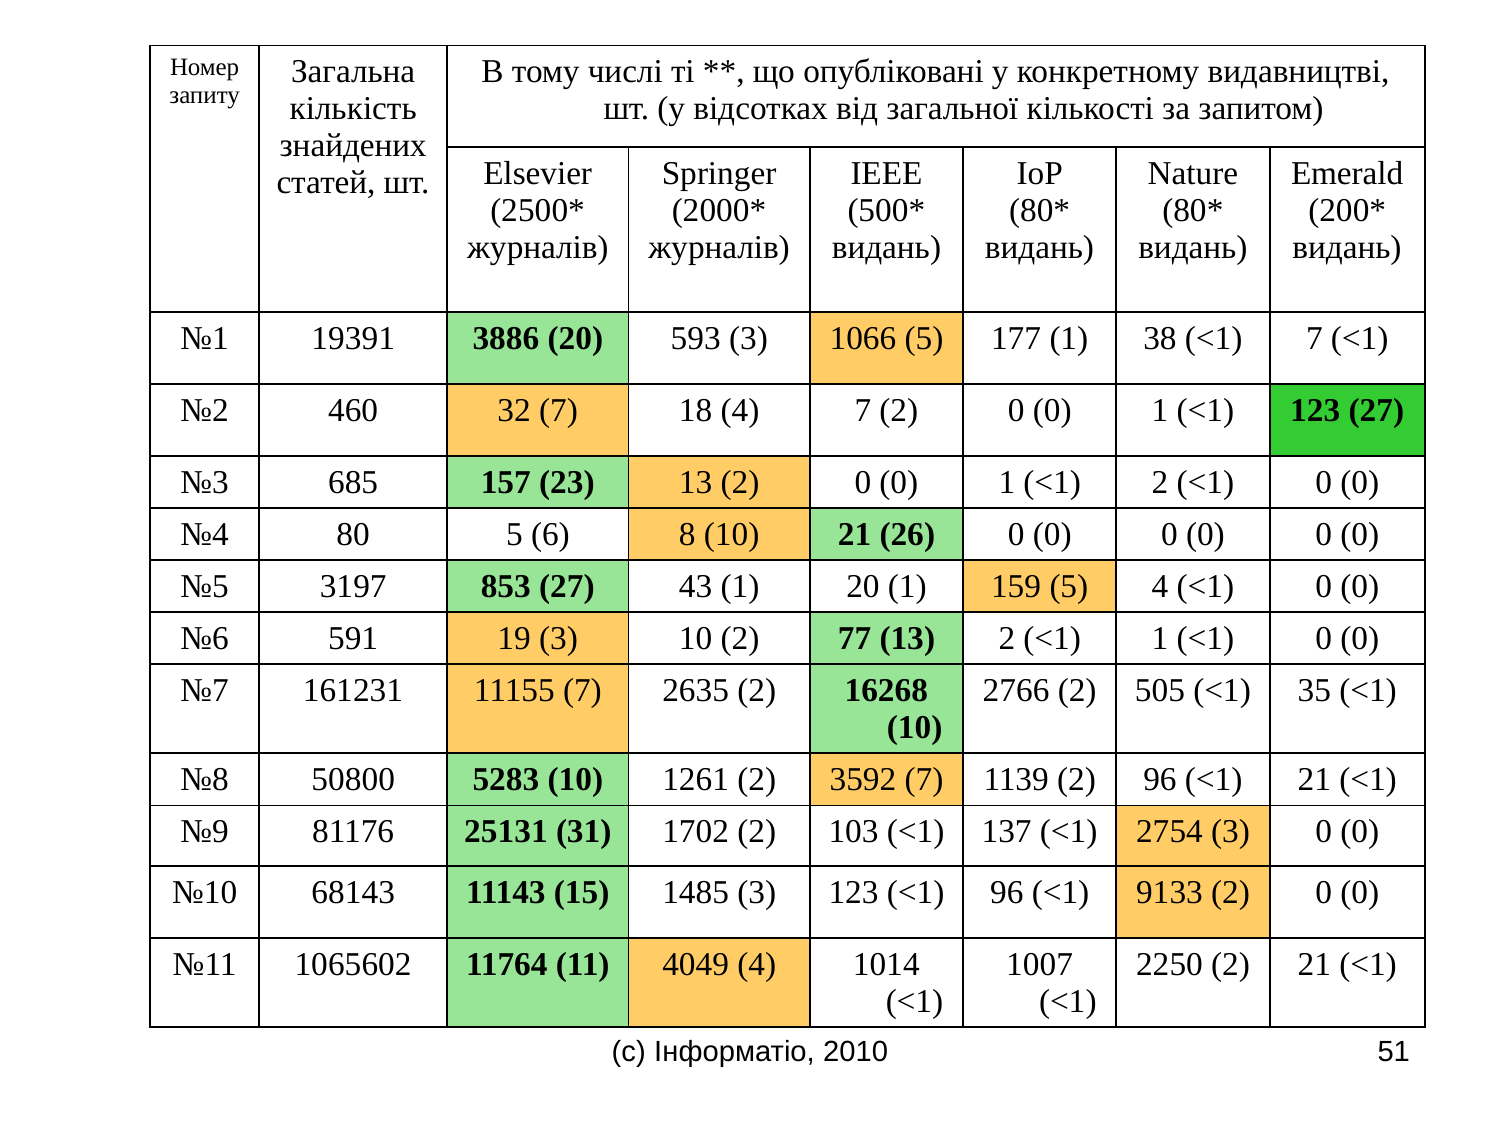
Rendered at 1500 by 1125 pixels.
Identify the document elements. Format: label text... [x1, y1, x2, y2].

table_cell IoP (80* видань) [964, 148, 1115, 311]
table_header Номер запиту [151, 46, 258, 311]
table_cell 0 (0) [1271, 806, 1424, 865]
table_cell 21 (26) [811, 509, 962, 559]
table_cell 43 (1) [629, 561, 809, 611]
table_cell 0 (0) [964, 509, 1115, 559]
table_cell 159 (5) [964, 561, 1115, 611]
table_cell №8 [151, 754, 258, 805]
table_cell №7 [151, 665, 258, 752]
table_cell 20 (1) [811, 561, 962, 611]
table_cell 0 (0) [1271, 561, 1424, 611]
table_cell 0 (0) [1271, 457, 1424, 507]
table_cell 10 (2) [629, 613, 809, 663]
table_cell 13 (2) [629, 457, 809, 507]
table_cell №6 [151, 613, 258, 663]
table_cell 1261 (2) [629, 754, 809, 805]
table_cell 1702 (2) [629, 806, 809, 865]
table_cell 96 (<1) [964, 867, 1115, 937]
table_cell 11155 (7) [448, 665, 628, 752]
table_cell 21 (<1) [1271, 754, 1424, 805]
table_cell 2766 (2) [964, 665, 1115, 752]
table_cell 1 (<1) [1117, 385, 1269, 455]
table_cell 1066 (5) [811, 313, 962, 383]
table_cell 25131 (31) [448, 806, 628, 865]
table_cell 1014 (<1) [811, 939, 962, 1026]
table_cell 161231 [260, 665, 446, 752]
table_cell 3197 [260, 561, 446, 611]
table_cell 38 (<1) [1117, 313, 1269, 383]
table_cell 853 (27) [448, 561, 628, 611]
table_cell Nature (80* видань) [1117, 148, 1269, 311]
table_cell 137 (<1) [964, 806, 1115, 865]
table_cell 5283 (10) [448, 754, 628, 805]
table_cell Springer (2000* журналів) [629, 148, 809, 311]
table_cell 7 (2) [811, 385, 962, 455]
table_cell 505 (<1) [1117, 665, 1269, 752]
table_cell 3886 (20) [448, 313, 628, 383]
table_cell 2 (<1) [964, 613, 1115, 663]
table_cell 81176 [260, 806, 446, 865]
table_cell 2754 (3) [1117, 806, 1269, 865]
table_cell 0 (0) [1271, 509, 1424, 559]
table_cell 16268 (10) [811, 665, 962, 752]
table_cell №3 [151, 457, 258, 507]
table_cell 157 (23) [448, 457, 628, 507]
table_cell 11143 (15) [448, 867, 628, 937]
slide_number 51 [1074, 1028, 1425, 1103]
table_cell 96 (<1) [1117, 754, 1269, 805]
table_cell 685 [260, 457, 446, 507]
table_cell Elsevier (2500* журналів) [448, 148, 628, 311]
table_cell 0 (0) [811, 457, 962, 507]
table_cell 593 (3) [629, 313, 809, 383]
table_cell 2635 (2) [629, 665, 809, 752]
table_cell №2 [151, 385, 258, 455]
table_cell №11 [151, 939, 258, 1026]
table_cell №4 [151, 509, 258, 559]
table_cell 0 (0) [1117, 509, 1269, 559]
table_cell 18 (4) [629, 385, 809, 455]
table_cell 0 (0) [964, 385, 1115, 455]
table_cell №1 [151, 313, 258, 383]
table_cell 123 (<1) [811, 867, 962, 937]
footer (с) Інформатіо, 2010 [512, 1028, 988, 1103]
table_cell 1007 (<1) [964, 939, 1115, 1026]
table_cell 4 (<1) [1117, 561, 1269, 611]
table_cell 5 (6) [448, 509, 628, 559]
table_cell 8 (10) [629, 509, 809, 559]
table_cell 21 (<1) [1271, 939, 1424, 1026]
table_cell 77 (13) [811, 613, 962, 663]
table_cell 2250 (2) [1117, 939, 1269, 1026]
table_cell 19 (3) [448, 613, 628, 663]
table_header Загальна кількість знайдених статей, шт. [260, 46, 446, 311]
table_cell 7 (<1) [1271, 313, 1424, 383]
table_cell 80 [260, 509, 446, 559]
table_cell №9 [151, 806, 258, 865]
table_cell 1 (<1) [1117, 613, 1269, 663]
table_header В тому числі ті **, що опубліковані у конкретному видавництві, шт. (у відсотках від загальної кількості за запитом) [448, 46, 1424, 146]
table_cell 123 (27) [1271, 385, 1424, 455]
table_cell 35 (<1) [1271, 665, 1424, 752]
table_cell 0 (0) [1271, 867, 1424, 937]
table_cell №5 [151, 561, 258, 611]
table_cell 177 (1) [964, 313, 1115, 383]
table_cell 591 [260, 613, 446, 663]
table_cell IEEE (500* видань) [811, 148, 962, 311]
table_cell №10 [151, 867, 258, 937]
table_cell 32 (7) [448, 385, 628, 455]
table_cell 2 (<1) [1117, 457, 1269, 507]
table_cell 1 (<1) [964, 457, 1115, 507]
table_cell 50800 [260, 754, 446, 805]
table_cell 4049 (4) [629, 939, 809, 1026]
table_cell 3592 (7) [811, 754, 962, 805]
table_cell 68143 [260, 867, 446, 937]
table_cell 0 (0) [1271, 613, 1424, 663]
table_cell 460 [260, 385, 446, 455]
table_cell 1139 (2) [964, 754, 1115, 805]
table_cell 1485 (3) [629, 867, 809, 937]
table_cell 11764 (11) [448, 939, 628, 1026]
table_cell 9133 (2) [1117, 867, 1269, 937]
table_cell 19391 [260, 313, 446, 383]
table_cell 103 (<1) [811, 806, 962, 865]
table_cell 1065602 [260, 939, 446, 1026]
table_cell Emerald (200* видань) [1271, 148, 1424, 311]
